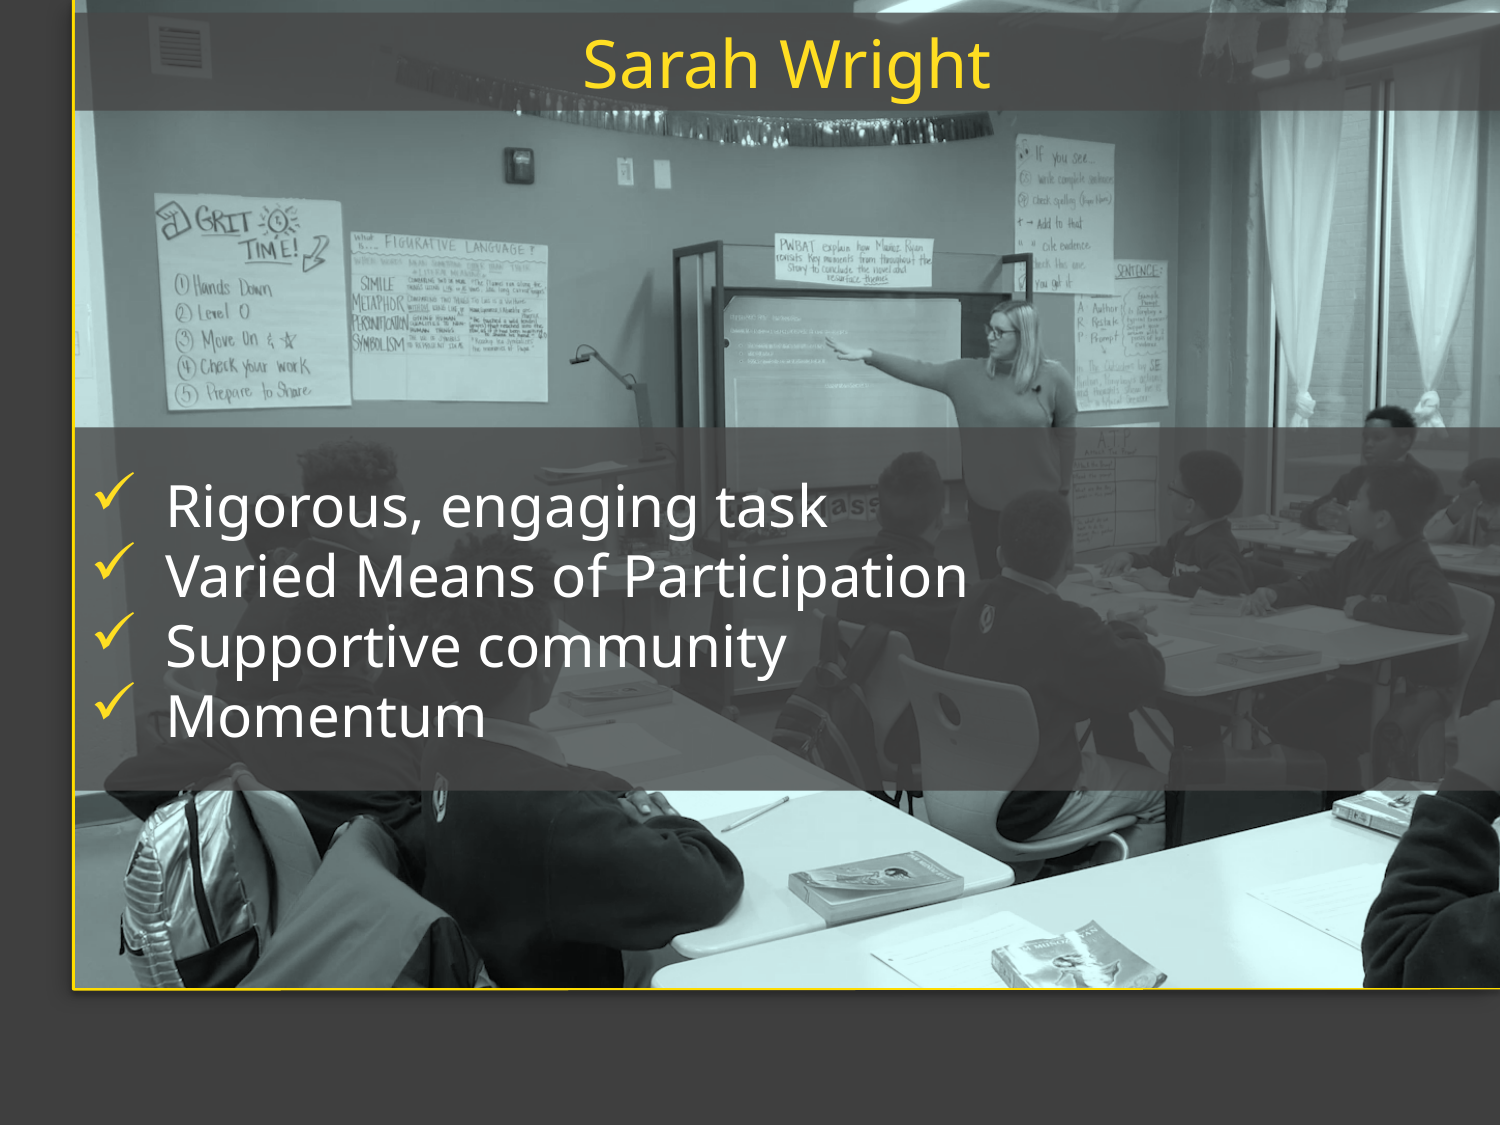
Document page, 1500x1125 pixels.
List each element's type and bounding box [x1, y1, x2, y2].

picture [74, 0, 1500, 988]
